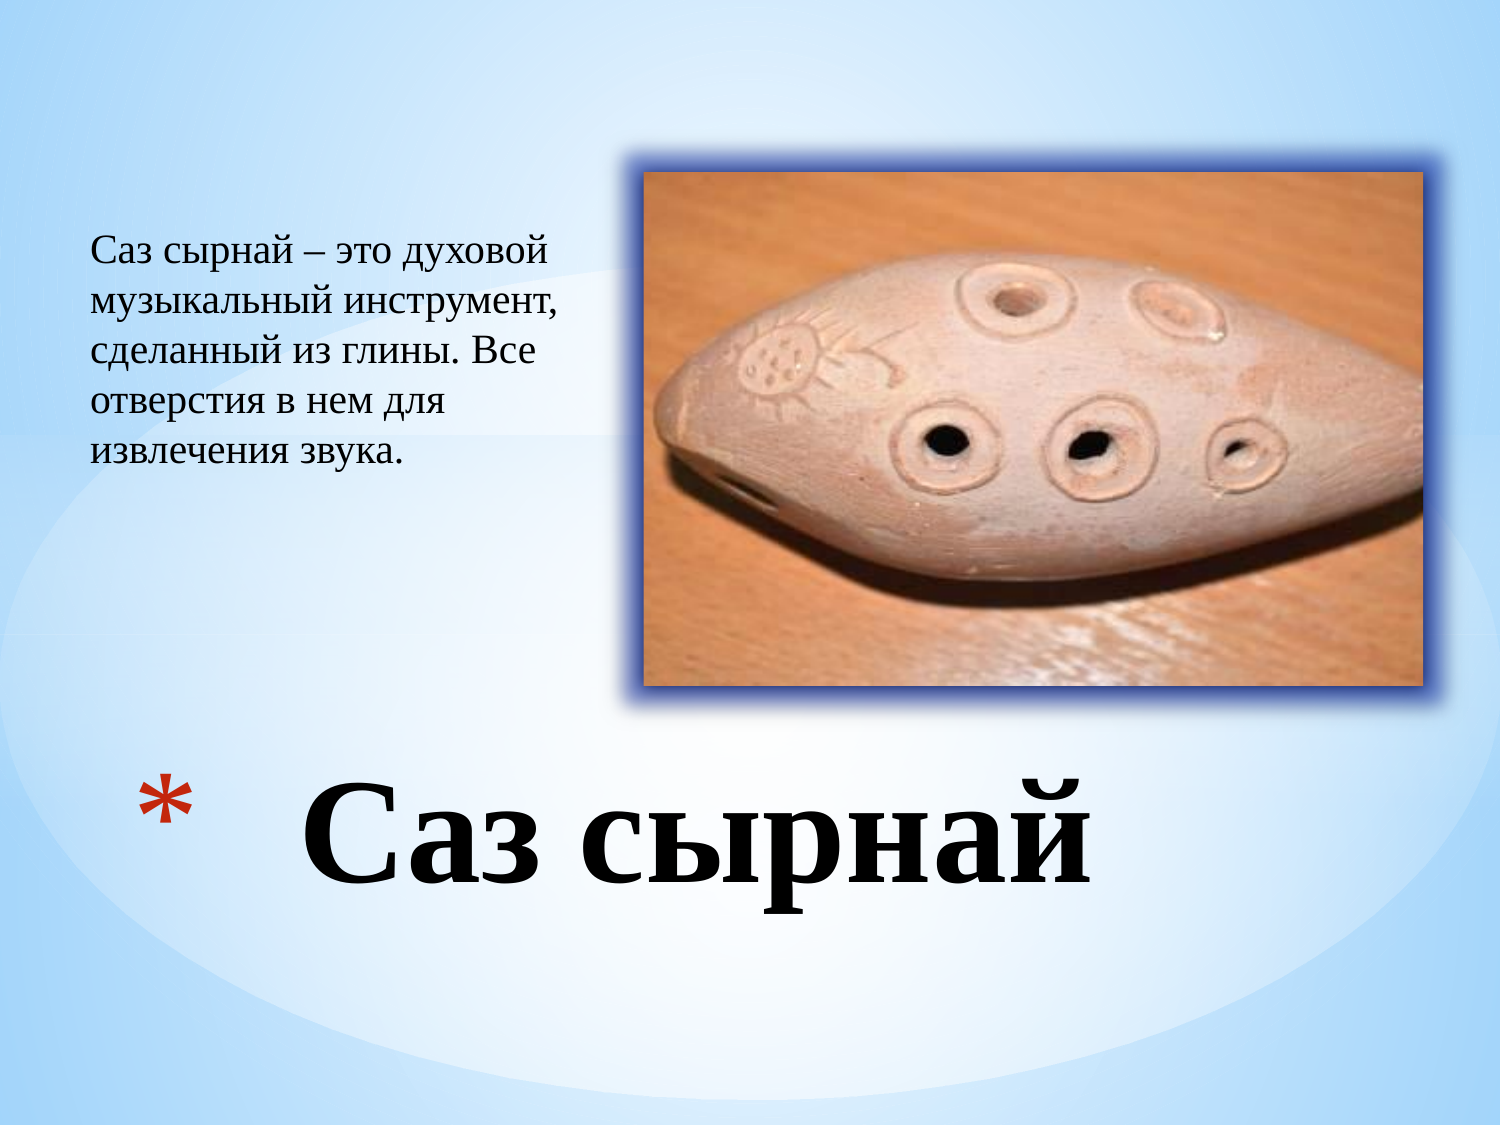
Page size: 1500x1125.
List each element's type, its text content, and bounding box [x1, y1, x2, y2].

title Саз сырнай [119, 732, 1167, 920]
picture [643, 172, 1424, 686]
list Саз сырнай – это духовой музыкальный инструмент, сделанный из глины. Все отверстия в нем для извлечения звука. [0, 137, 621, 480]
